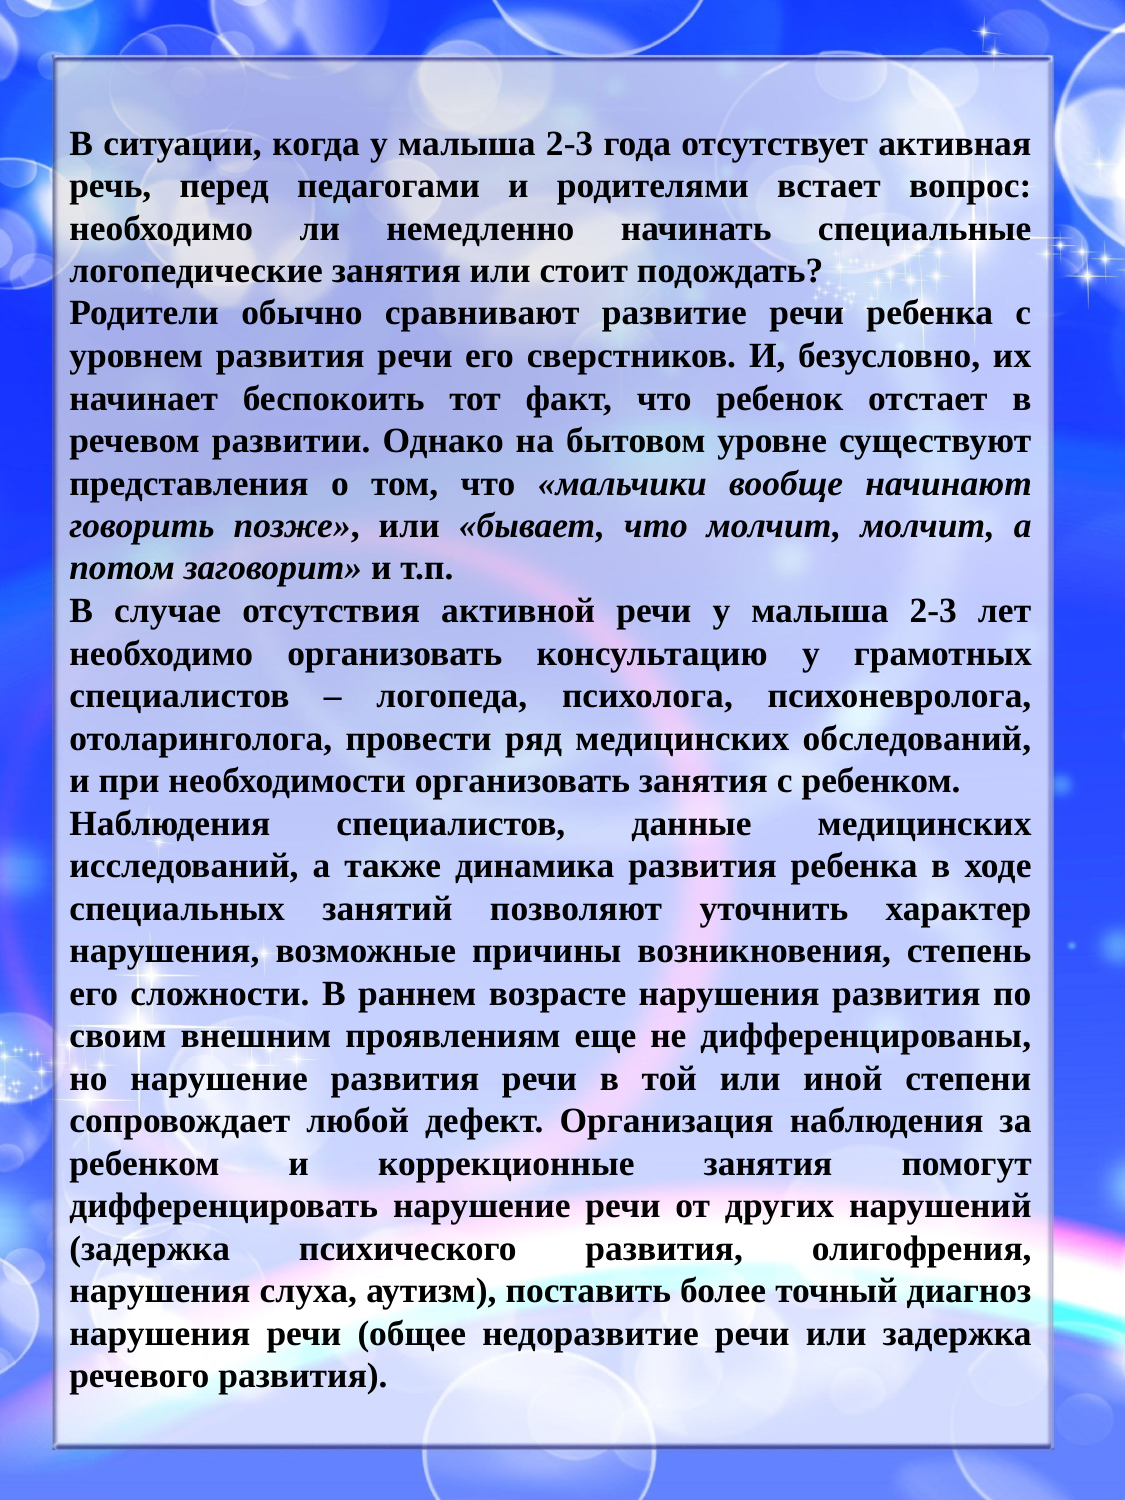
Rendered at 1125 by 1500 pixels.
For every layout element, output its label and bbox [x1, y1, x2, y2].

list [0, 0, 1125, 1500]
